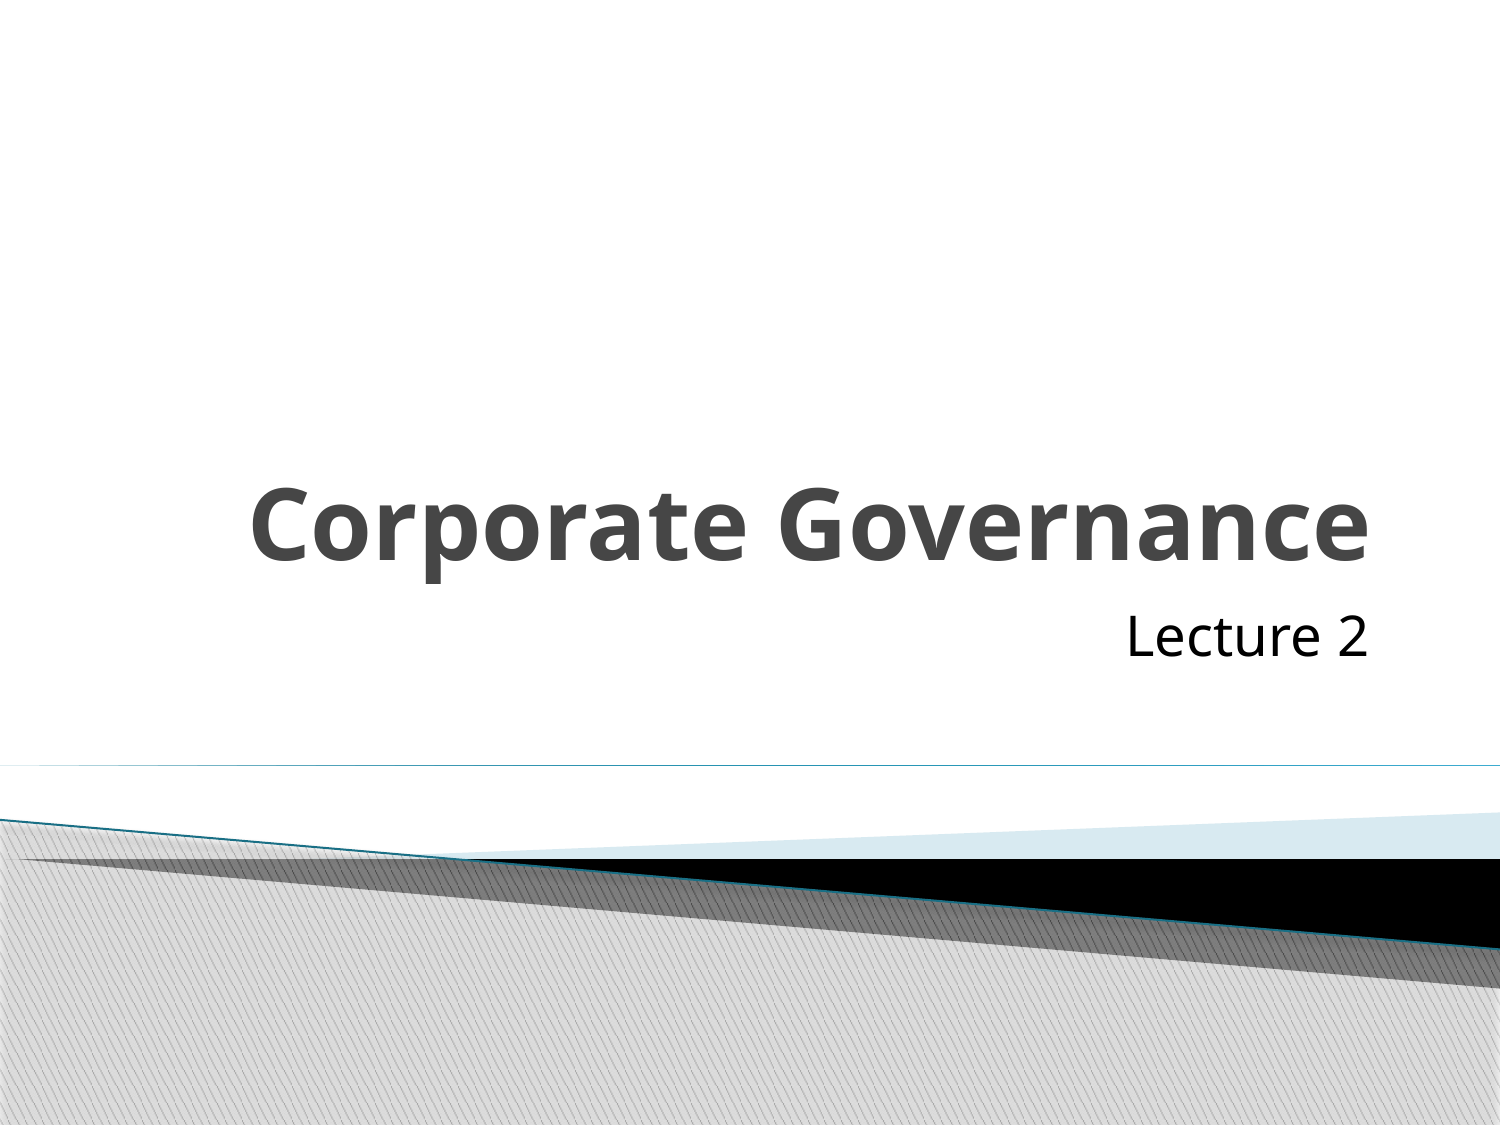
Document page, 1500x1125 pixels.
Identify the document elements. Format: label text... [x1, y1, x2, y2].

subtitle Lecture 2 [112, 592, 1388, 790]
picture [5, 859, 1500, 989]
title Corporate Governance [112, 287, 1388, 588]
